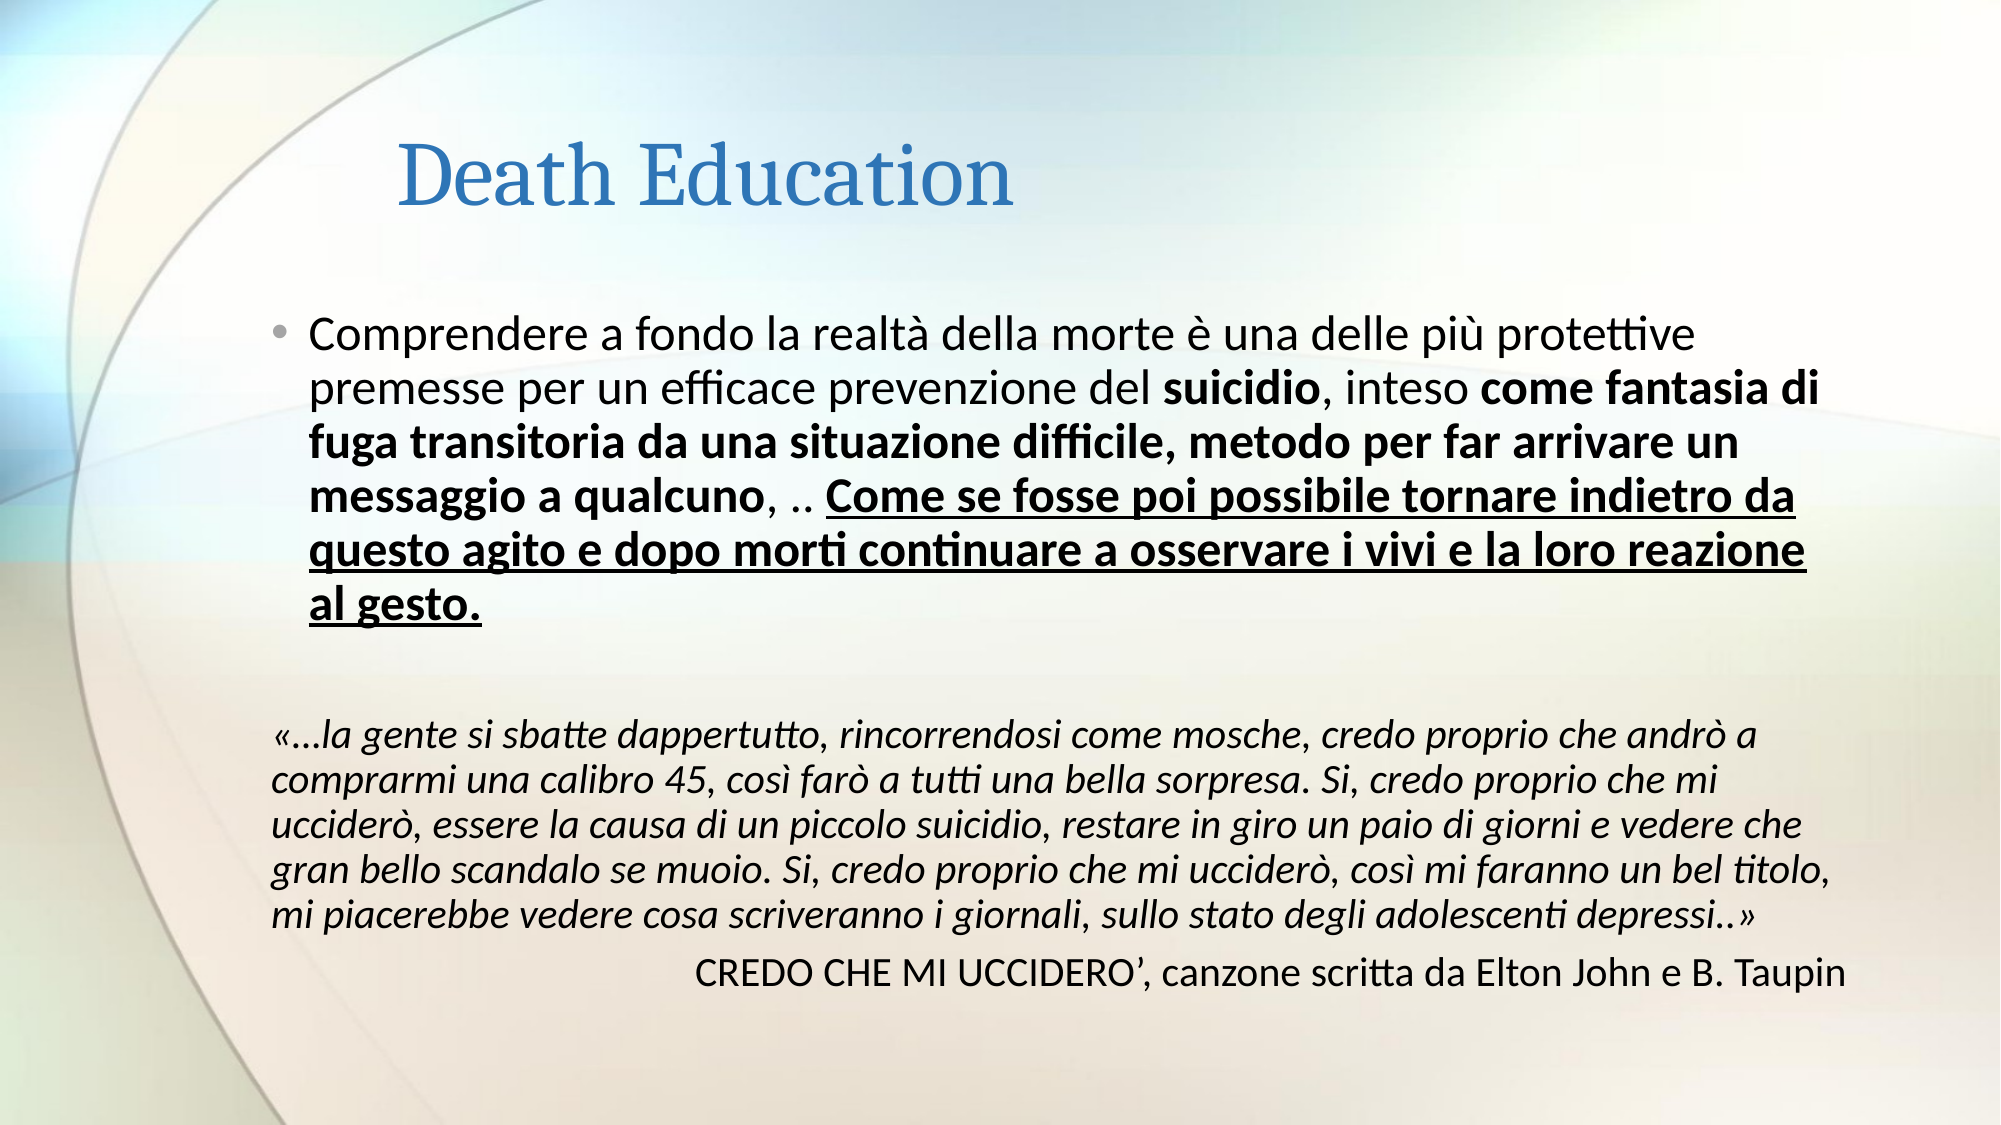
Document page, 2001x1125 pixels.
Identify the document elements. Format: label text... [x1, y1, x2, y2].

picture [0, 0, 2001, 1125]
title Death Education [381, 59, 1863, 278]
list Comprendere a fondo la realtà della morte è una delle più protettive premesse per un efficace prevenzione del suicidio, inteso come fantasia di fuga transitoria da una situazione difficile, metodo per far arrivare un messaggio a qualcuno, .. Come se fosse poi possibile tornare indietro da questo agito e dopo morti continuare a osservare i vivi e la loro reazione al gesto. «…la gente si sbatte dappertutto, rincorrendosi come mosche, credo proprio che andrò a comprarmi una calibro 45, così farò a tutti una bella sorpresa. Si, credo proprio che mi ucciderò, essere la causa di un piccolo suicidio, restare in giro un paio di giorni e vedere che gran bello scandalo se muoio. Si, credo proprio che mi ucciderò, così mi faranno un bel titolo, mi piacerebbe vedere cosa scriveranno i giornali, sullo stato degli adolescenti depressi..» CREDO CHE MI UCCIDERO’, canzone scritta da Elton John e B. Taupin [256, 299, 1863, 1014]
